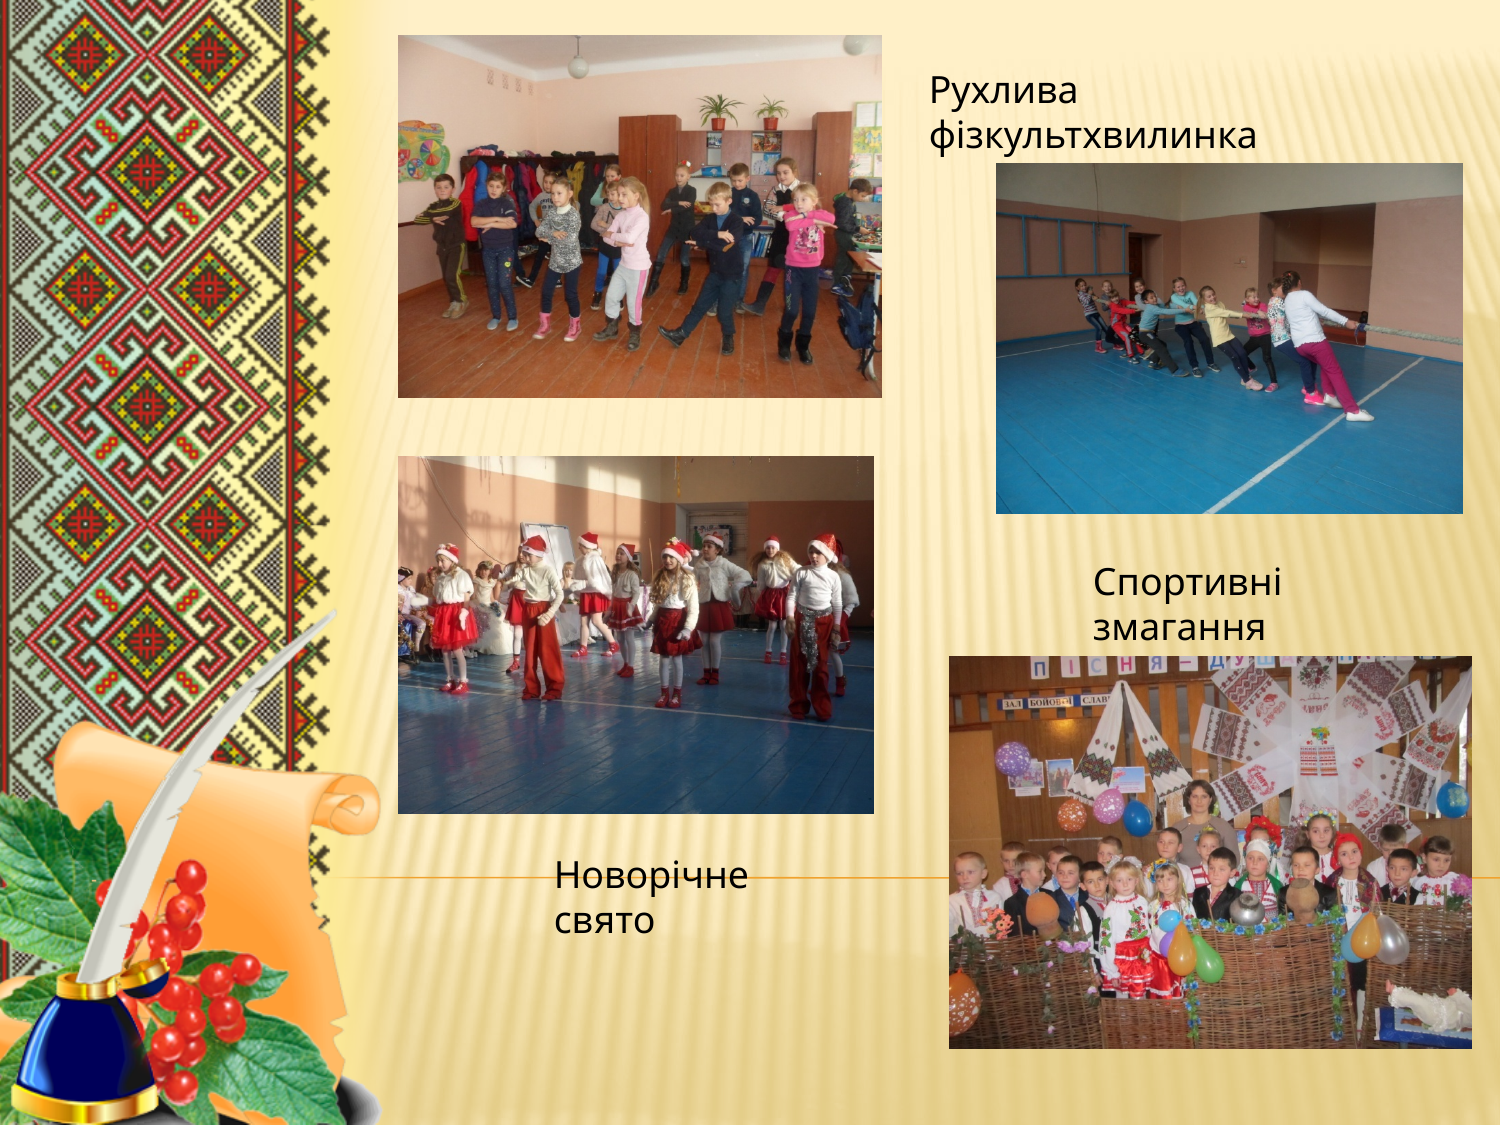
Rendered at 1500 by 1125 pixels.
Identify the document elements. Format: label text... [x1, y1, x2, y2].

text_box Спортивні змагання [1078, 550, 1458, 654]
text_box Рухлива фізкультхвилинка [914, 58, 1413, 164]
picture [0, 0, 882, 1125]
picture [948, 655, 1472, 1049]
picture [995, 163, 1463, 515]
text_box Новорічне свято [538, 843, 858, 949]
